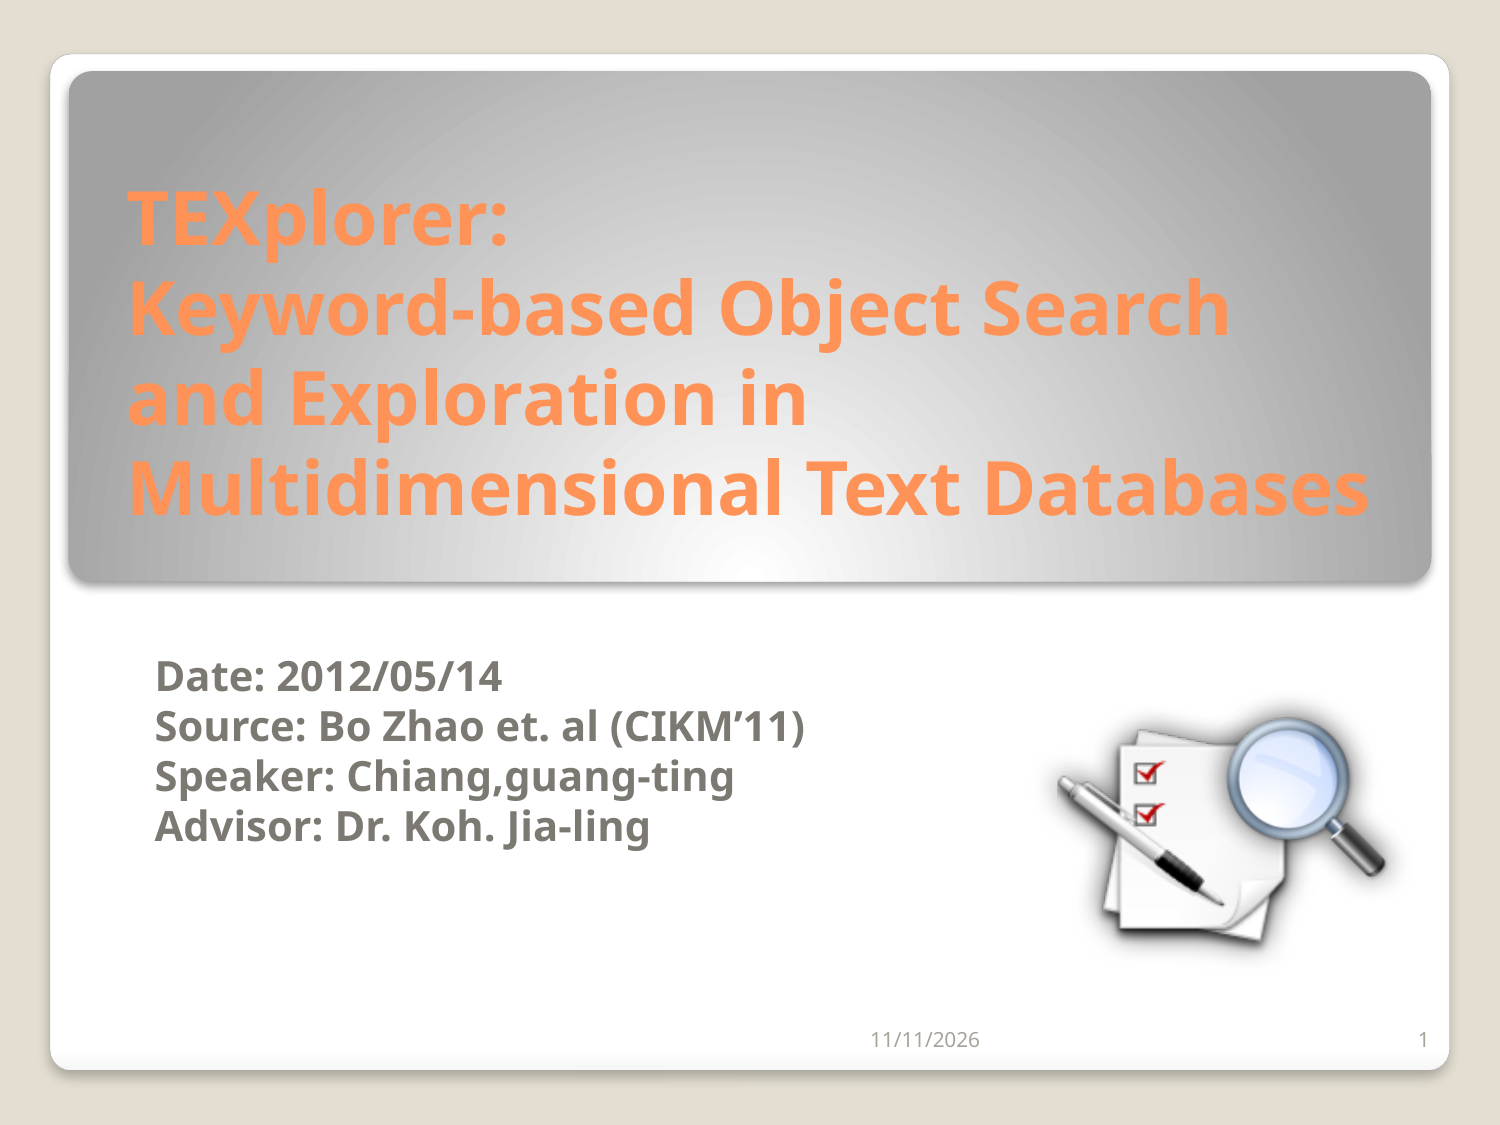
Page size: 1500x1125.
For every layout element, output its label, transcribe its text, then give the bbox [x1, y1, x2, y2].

slide_number 1 [1369, 1002, 1445, 1063]
title TEXplorer: Keyword-based Object Search and Exploration in Multidimensional Text Databases [118, 101, 1394, 599]
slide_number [619, 1002, 995, 1063]
subtitle Date: 2012/05/14 Source: Bo Zhao et. al (CIKM’11) Speaker: Chiang,guang-ting Advisor: Dr. Koh. Jia-ling [118, 604, 1394, 953]
picture [1056, 713, 1395, 960]
